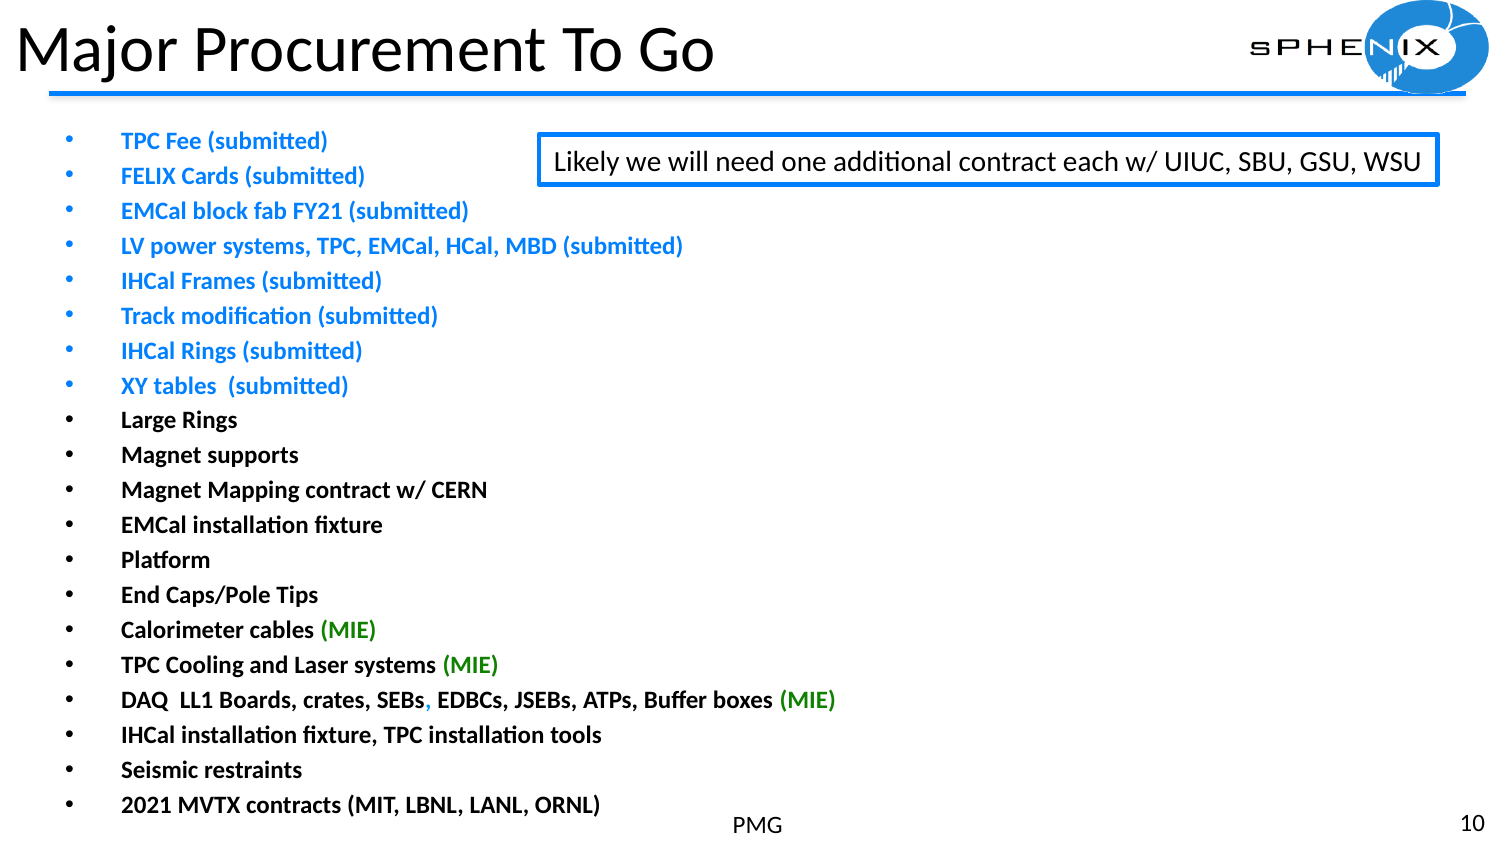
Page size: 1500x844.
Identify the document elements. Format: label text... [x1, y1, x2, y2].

picture [1350, 0, 1489, 94]
text_box Likely we will need one additional contract each w/ UIUC, SBU, GSU, WSU [538, 134, 1438, 185]
slide_number 10 [1412, 798, 1500, 844]
footer PMG [520, 806, 996, 841]
title Major Procurement To Go [0, 0, 1350, 90]
list TPC Fee (submitted) FELIX Cards (submitted) EMCal block fab FY21 (submitted) LV power systems, TPC, EMCal, HCal, MBD (submitted) IHCal Frames (submitted) Track modification (submitted) IHCal Rings (submitted) XY tables (submitted) Large Rings Magnet supports Magnet Mapping contract w/ CERN EMCal installation fixture Platform End Caps/Pole Tips Calorimeter cables (MIE) TPC Cooling and Laser systems (MIE) DAQ LL1 Boards, crates, SEBs, EDBCs, JSEBs, ATPs, Buffer boxes (MIE) IHCal installation fixture, TPC installation tools Seismic restraints 2021 MVTX contracts (MIT, LBNL, LANL, ORNL) [50, 84, 1450, 844]
